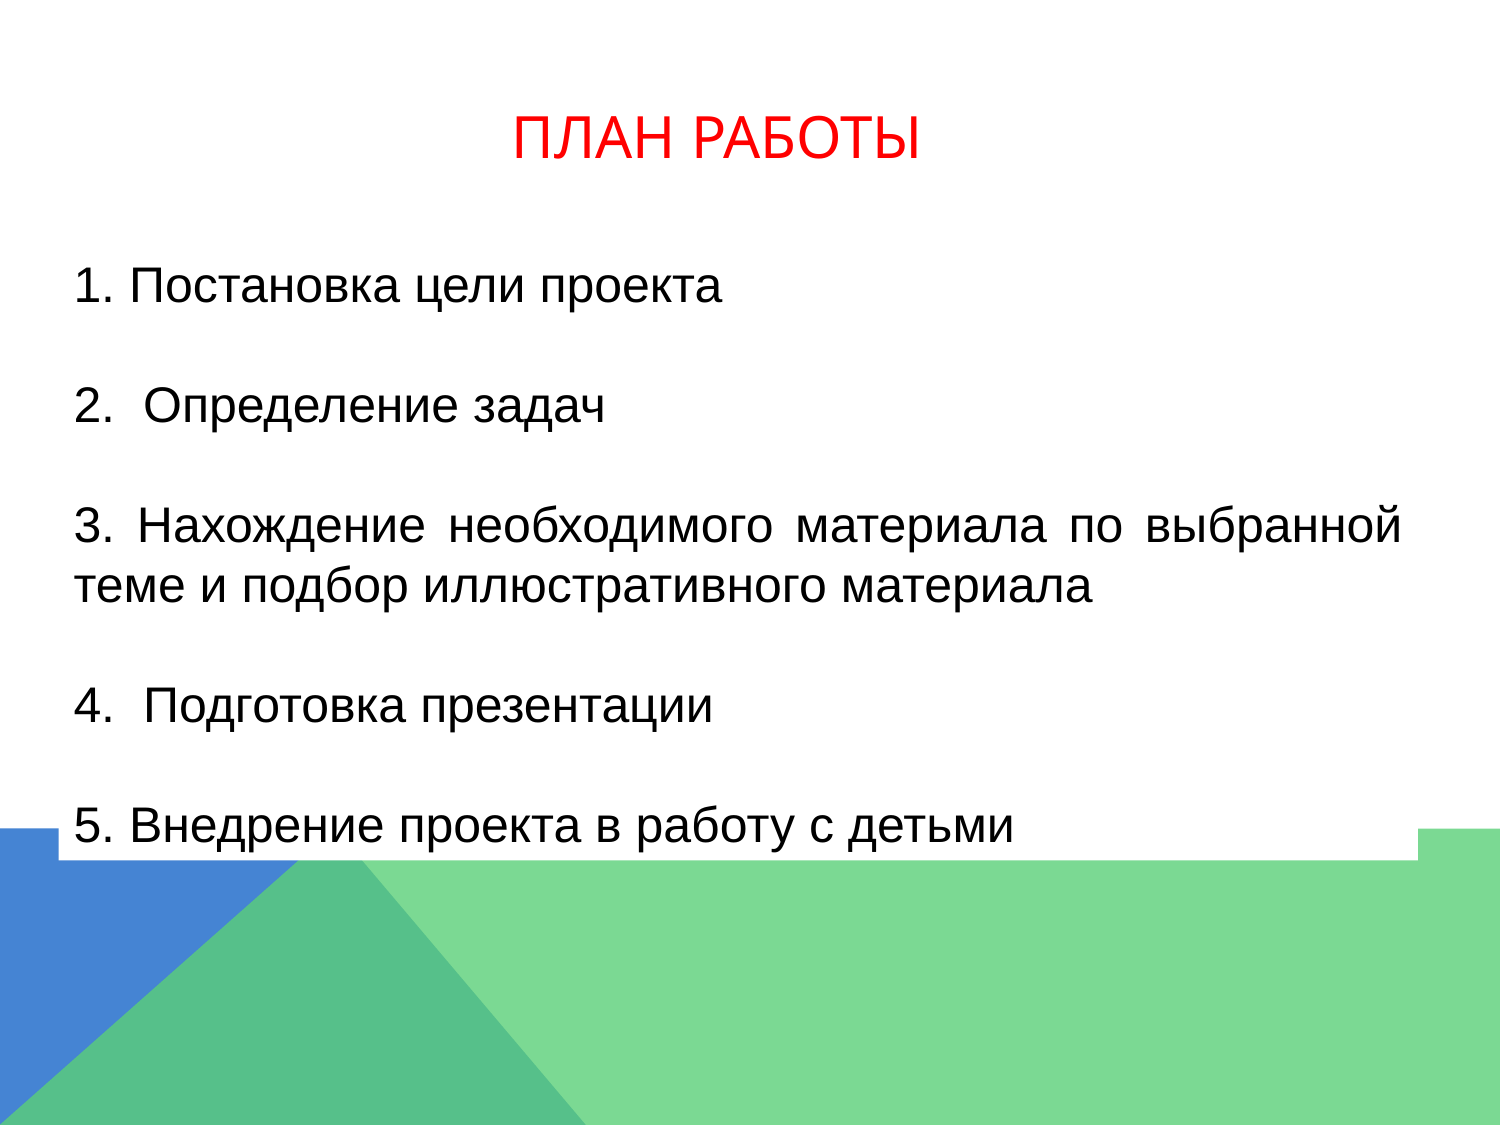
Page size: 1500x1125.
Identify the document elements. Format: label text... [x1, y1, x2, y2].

title План работы [100, 90, 1335, 180]
text_box 1. Постановка цели проекта 2. Определение задач 3. Нахождение необходимого материала по выбранной теме и подбор иллюстративного материала 4. Подготовка презентации 5. Внедрение проекта в работу с детьми [58, 245, 1418, 861]
